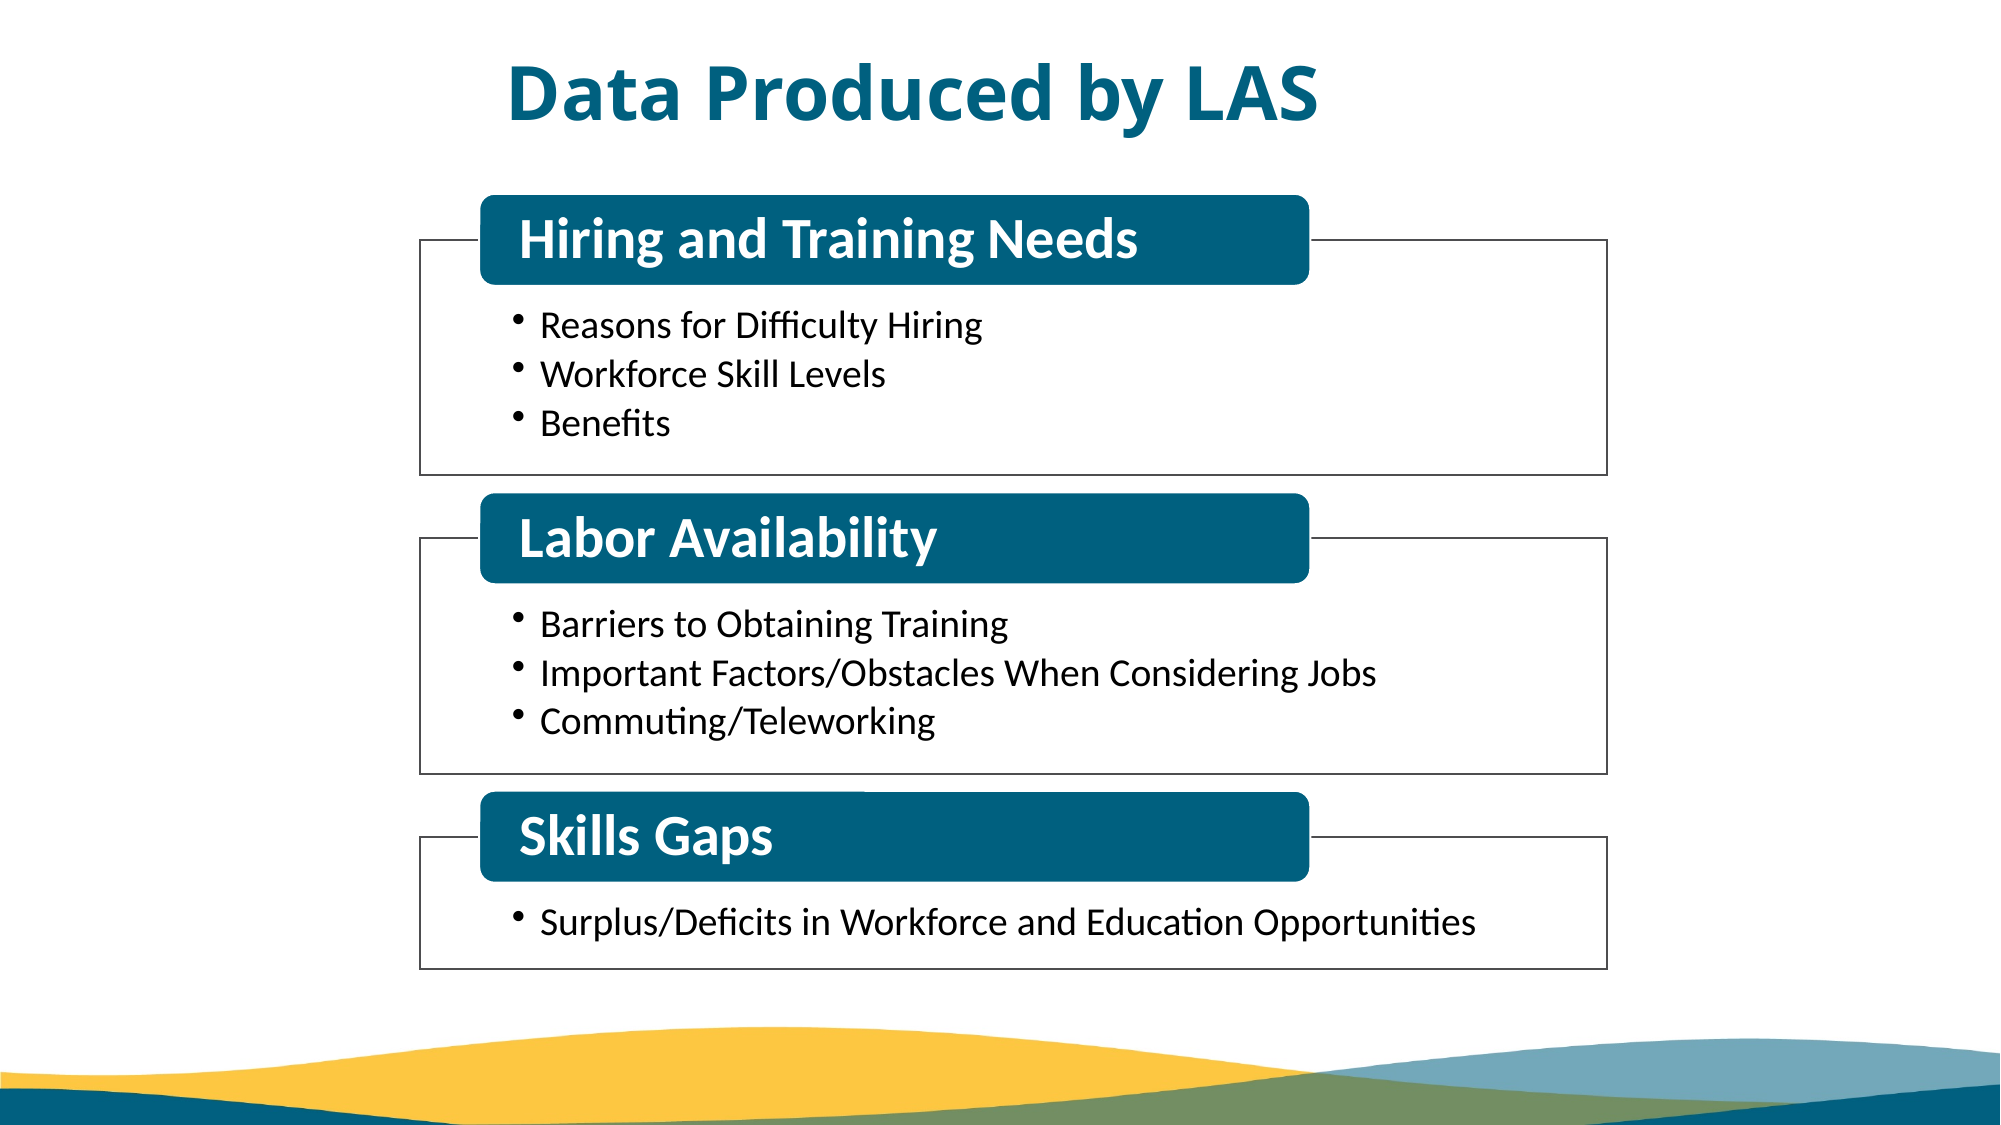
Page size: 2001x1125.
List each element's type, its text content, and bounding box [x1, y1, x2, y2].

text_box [419, 161, 1608, 1002]
picture [0, 0, 2000, 1125]
text_box Data Produced by LAS [192, 38, 1633, 256]
